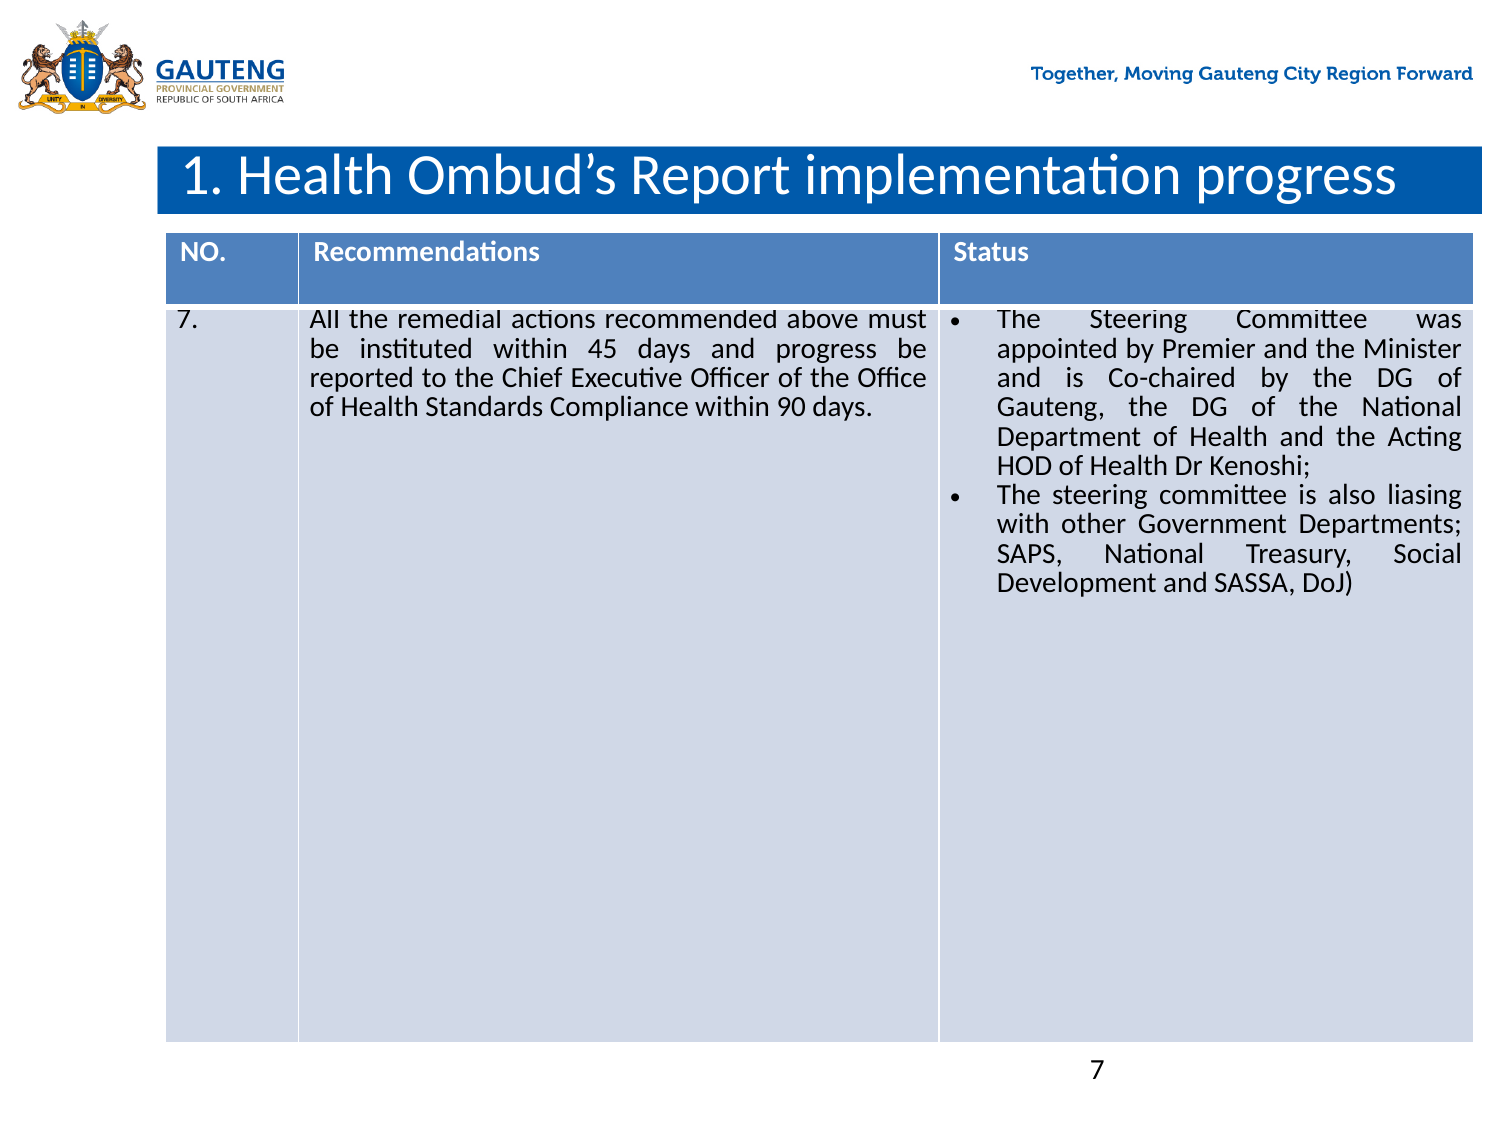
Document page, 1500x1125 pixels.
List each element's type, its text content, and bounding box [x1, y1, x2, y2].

picture [0, 0, 1500, 1125]
table_header NO. [166, 233, 298, 304]
table_header Recommendations [299, 233, 938, 304]
table_cell All the remedial actions recommended above must be instituted within 45 days and progress be reported to the Chief Executive Officer of the Office of Health Standards Compliance within 90 days. [299, 310, 938, 1042]
table_cell The Steering Committee was appointed by Premier and the Minister and is Co-chaired by the DG of Gauteng, the DG of the National Department of Health and the Acting HOD of Health Dr Kenoshi; The steering committee is also liasing with other Government Departments; SAPS, National Treasury, Social Development and SASSA, DoJ) [940, 310, 1473, 1042]
title 1. Health Ombud’s Report implementation progress [165, 136, 1480, 207]
slide_number 7 [1074, 1042, 1425, 1103]
table_header Status [940, 233, 1473, 304]
table_cell 7. [166, 310, 298, 1042]
